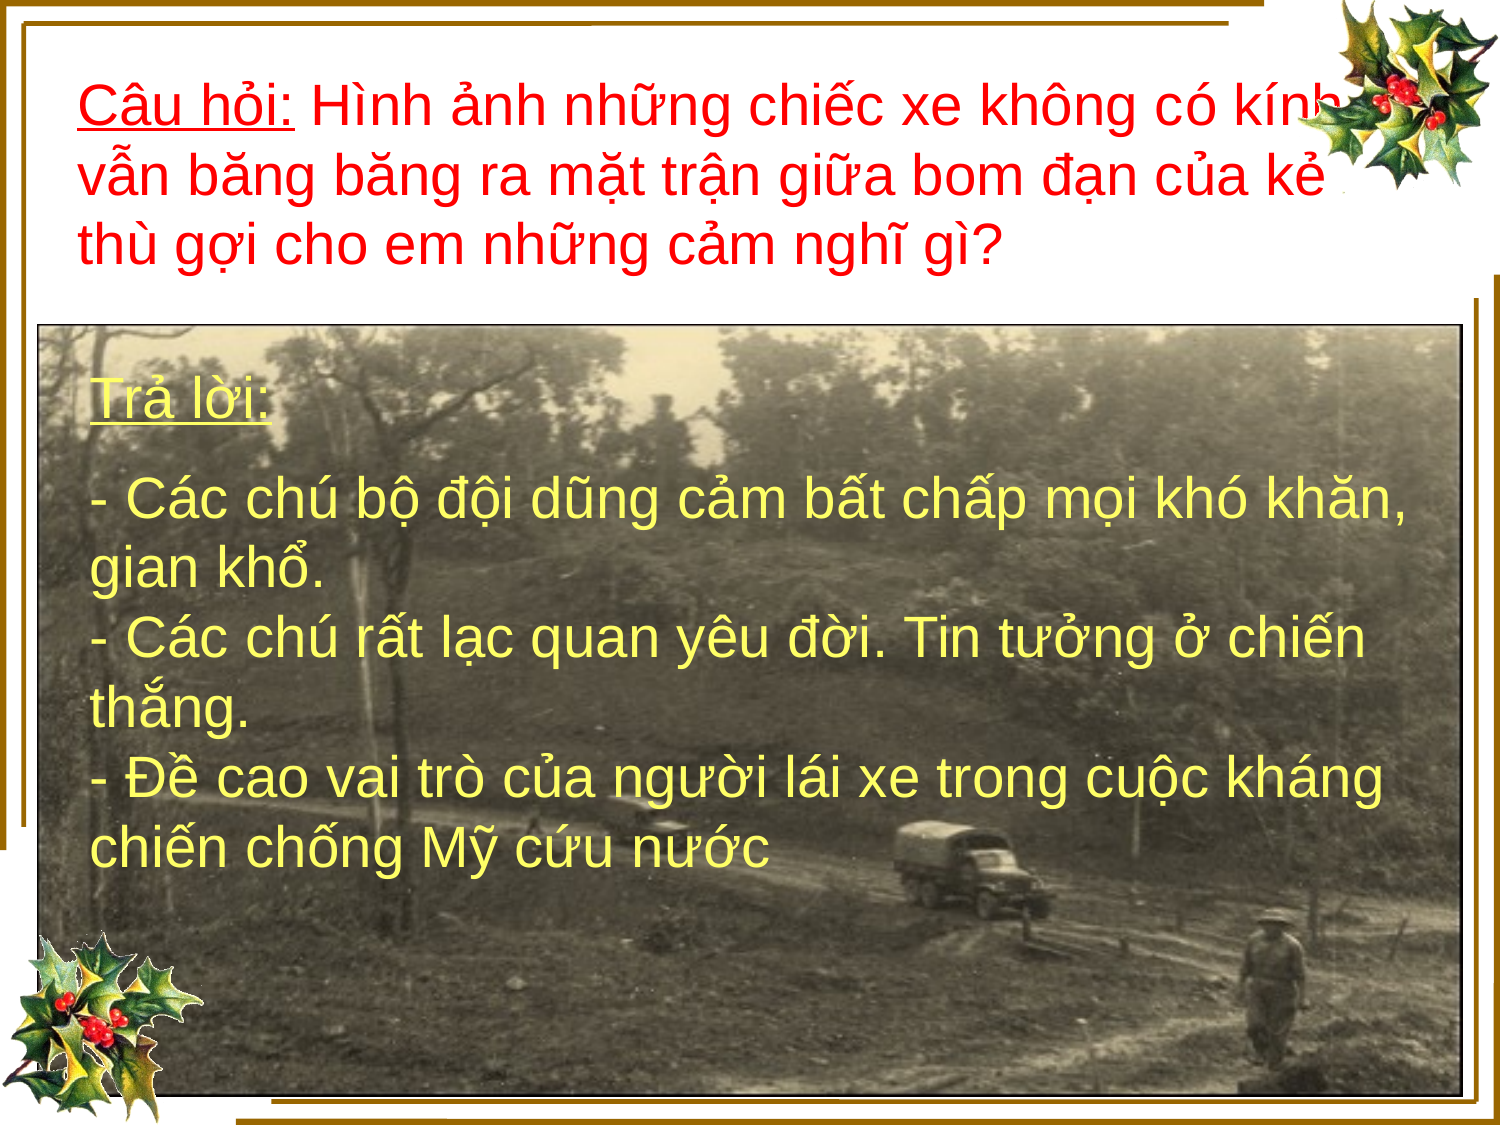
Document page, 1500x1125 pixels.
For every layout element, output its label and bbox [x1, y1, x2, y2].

text_box [0, 0, 1500, 1125]
